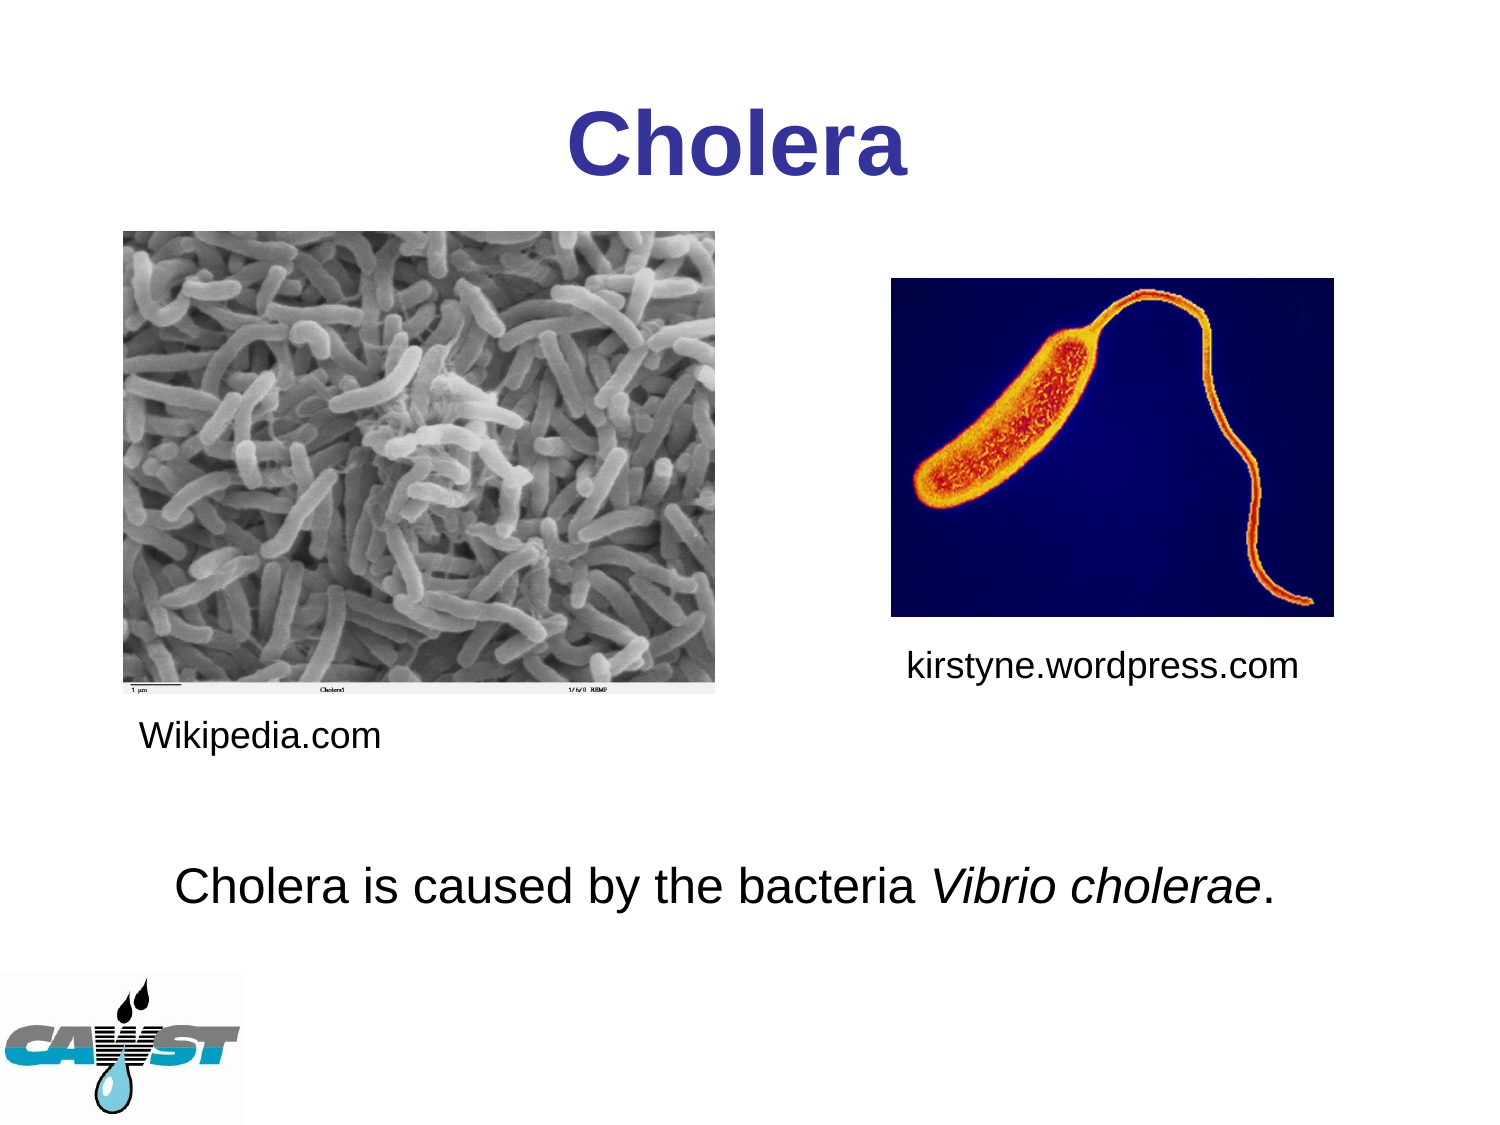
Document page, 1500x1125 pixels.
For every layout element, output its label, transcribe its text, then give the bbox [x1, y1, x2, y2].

picture [891, 278, 1335, 617]
title Cholera [75, 45, 1425, 233]
text_box Cholera is caused by the bacteria Vibrio cholerae. [159, 846, 1329, 921]
picture [0, 972, 244, 1125]
text_box Wikipedia.com [123, 704, 599, 764]
text_box kirstyne.wordpress.com [891, 633, 1367, 693]
picture [123, 231, 716, 694]
